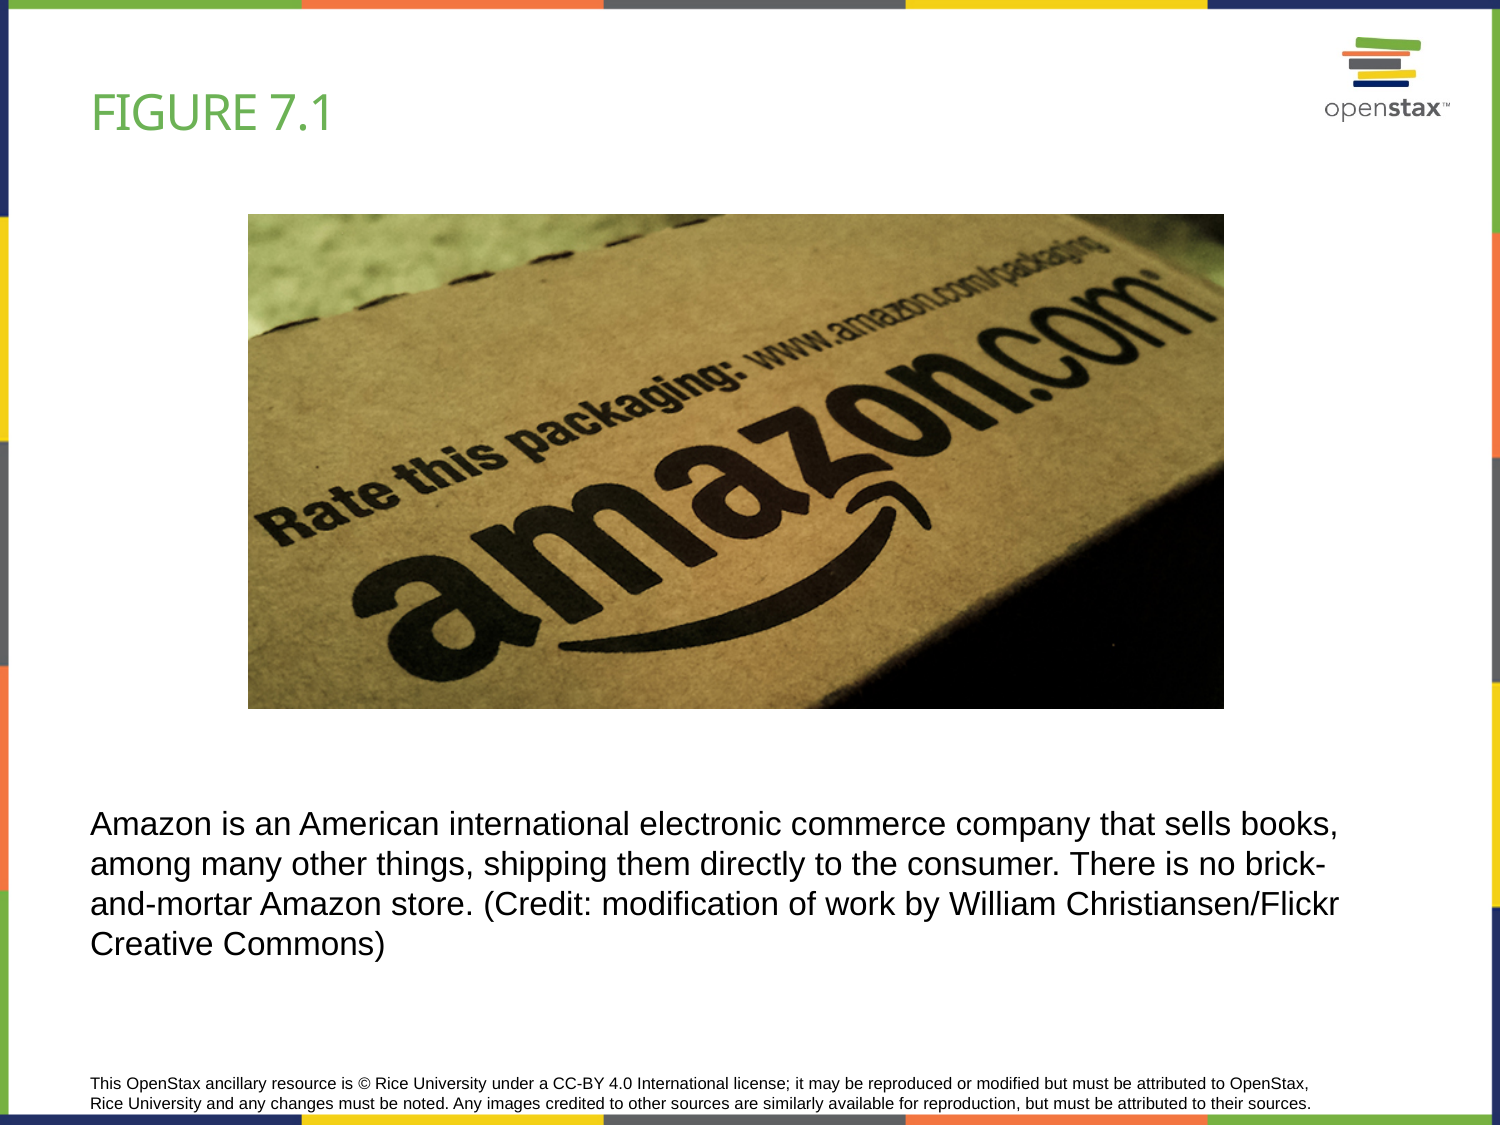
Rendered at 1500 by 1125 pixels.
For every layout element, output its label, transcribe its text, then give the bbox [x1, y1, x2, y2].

footer This OpenStax ancillary resource is © Rice University under a CC-BY 4.0 International license; it may be reproduced or modified but must be attributed to OpenStax, Rice University and any changes must be noted. Any images credited to other sources are similarly available for reproduction, but must be attributed to their sources. [75, 1065, 1345, 1112]
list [248, 213, 1225, 709]
picture [0, 0, 1500, 1125]
list Amazon is an American international electronic commerce company that sells books, among many other things, shipping them directly to the consumer. There is no brick-and-mortar Amazon store. (Credit: modification of work by William Christiansen/Flickr Creative Commons) [74, 794, 1398, 987]
title Figure 7.1 [75, 39, 1398, 148]
